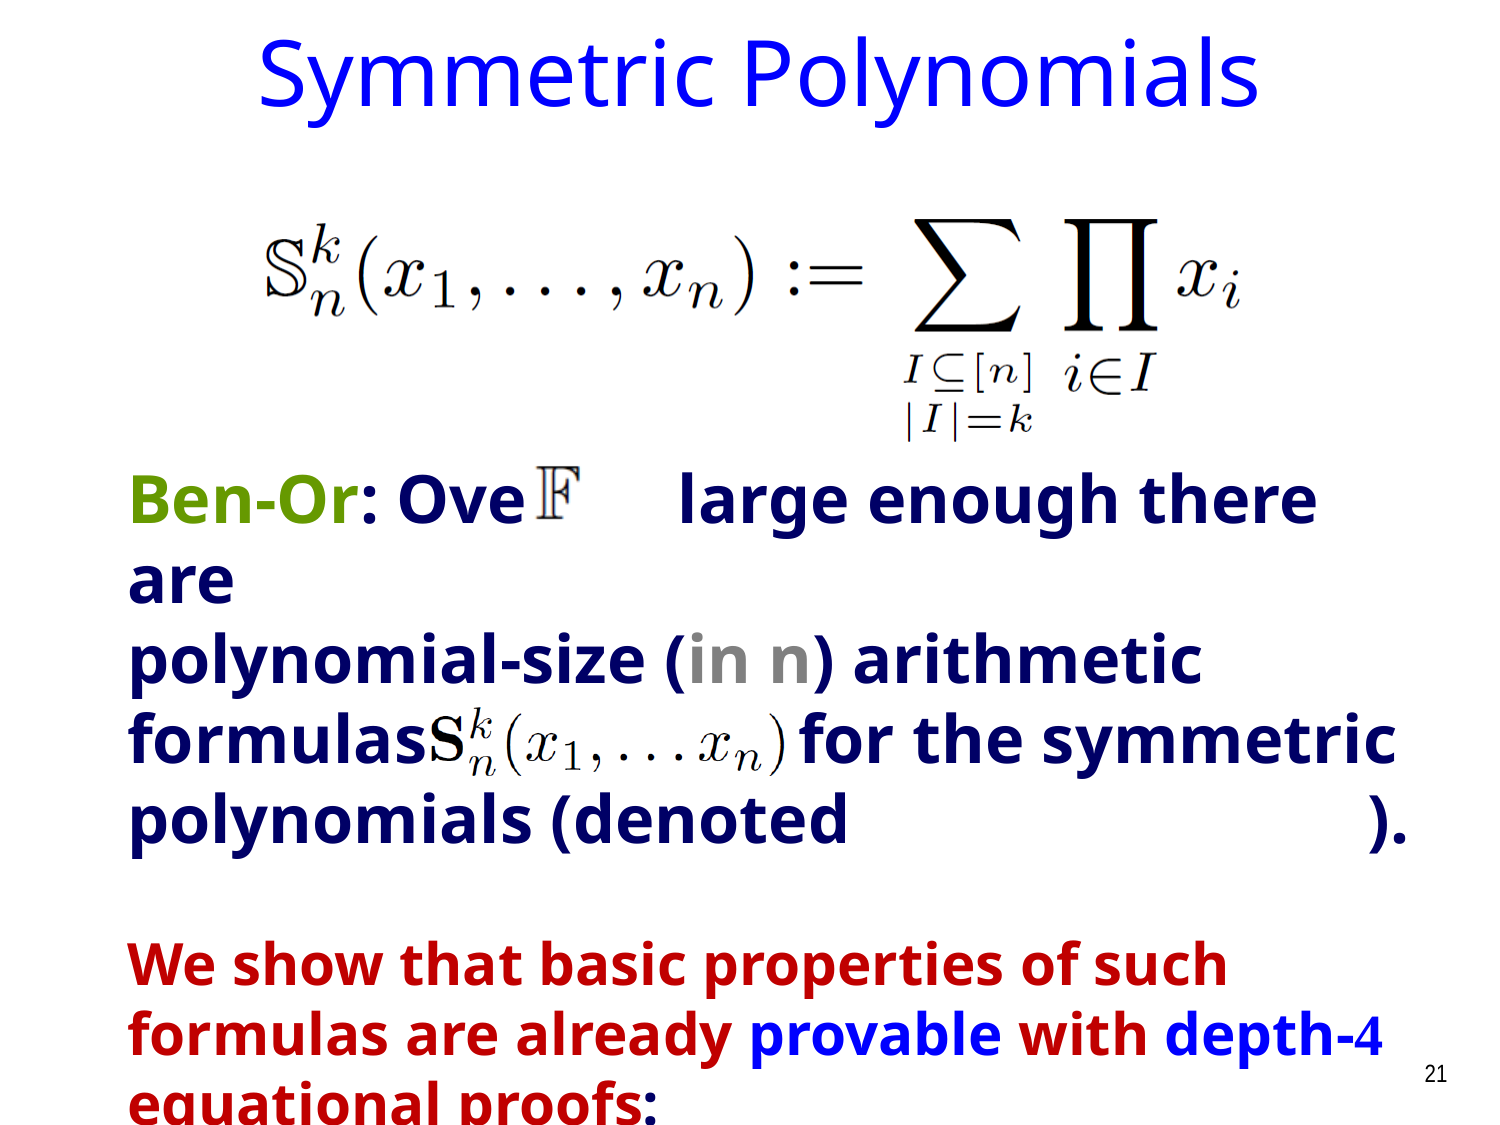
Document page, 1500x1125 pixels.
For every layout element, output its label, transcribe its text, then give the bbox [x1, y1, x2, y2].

picture [425, 701, 789, 783]
slide_number 21 [1425, 1049, 1463, 1101]
text_box Ben-Or: Over large enough there are polynomial-size (in n) arithmetic formulas of depth-3 for the symmetric polynomials (denoted ). We show that basic properties of such formulas are already provable with depth-4 equational proofs: [112, 449, 1425, 1125]
text_box Symmetric Polynomials [57, 7, 1463, 133]
picture [249, 199, 1251, 524]
